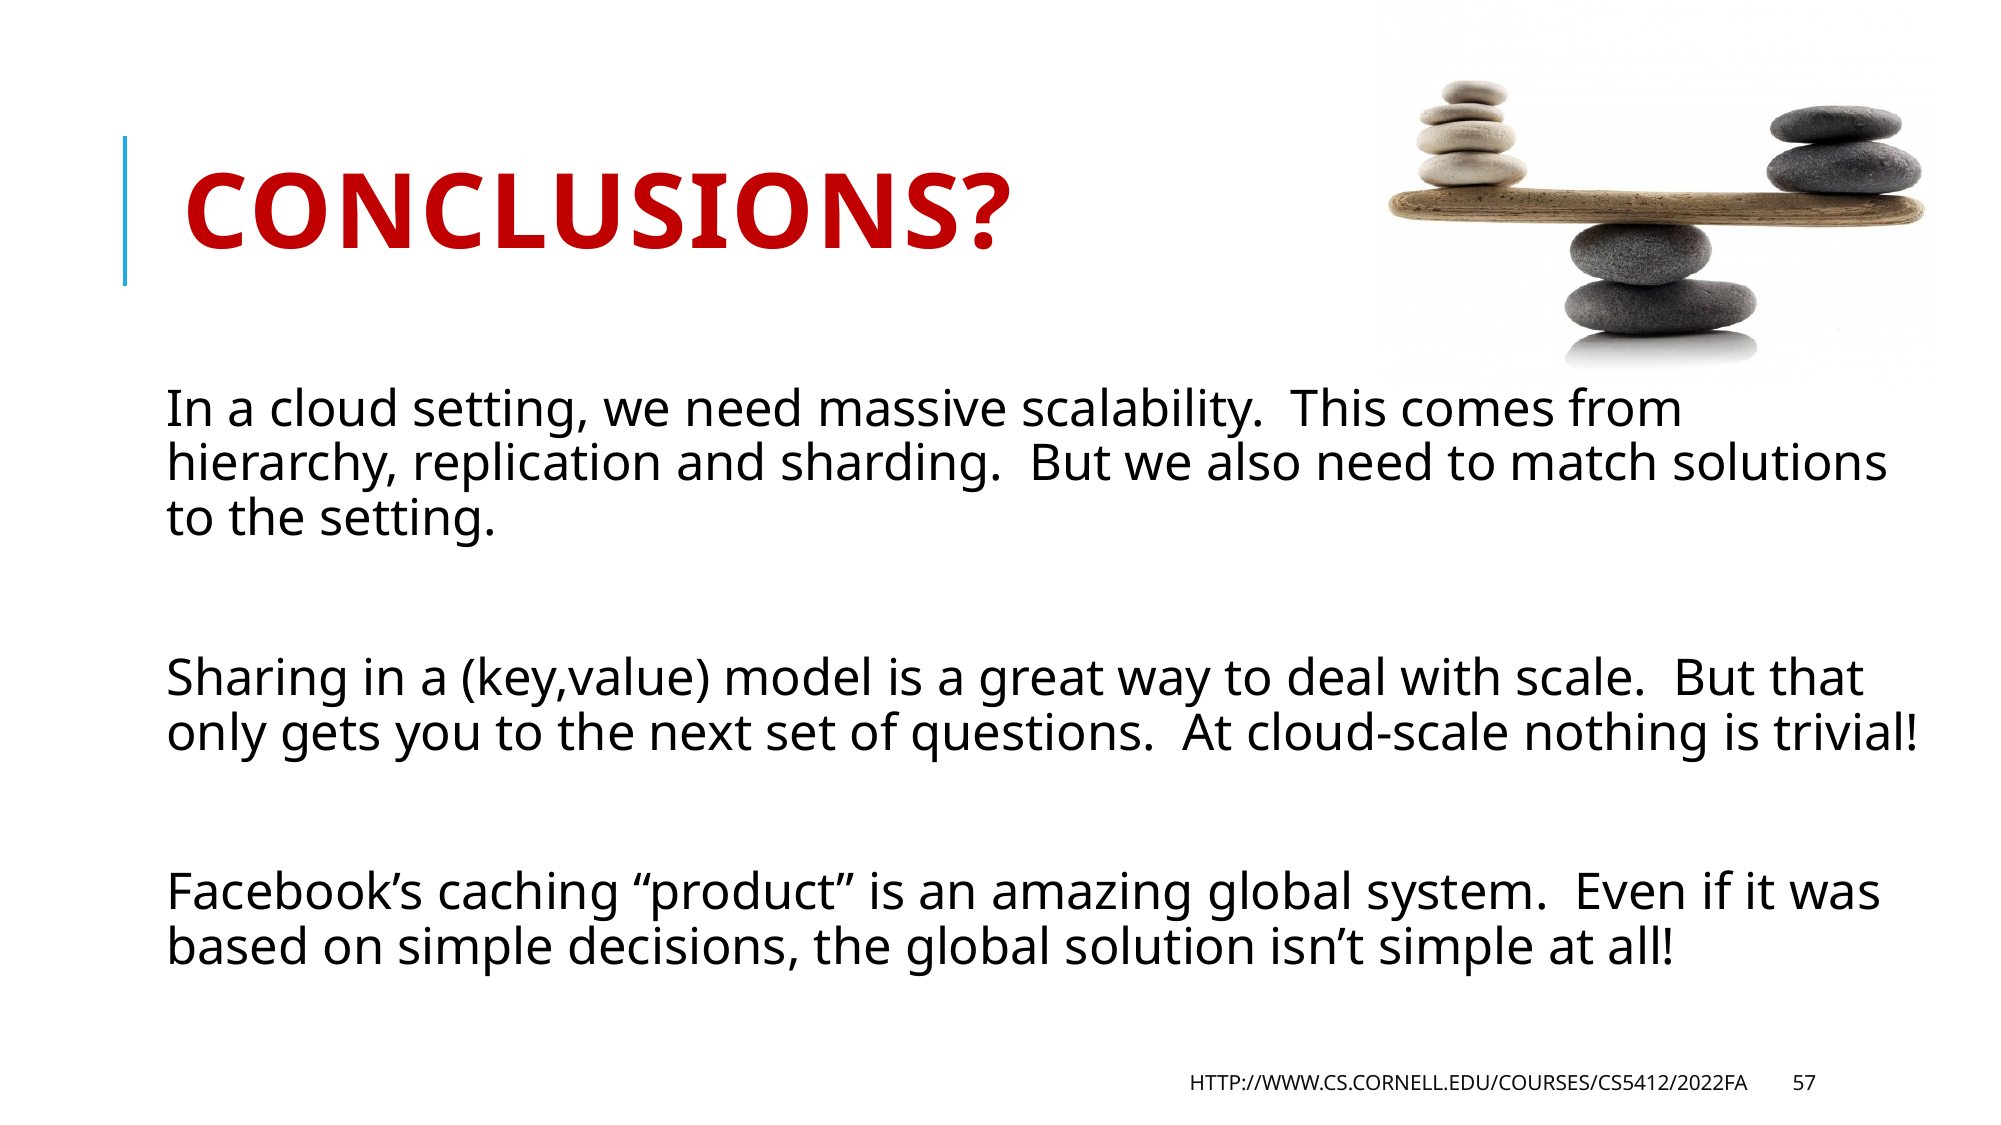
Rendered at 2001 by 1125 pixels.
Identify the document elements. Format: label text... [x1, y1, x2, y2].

title Conclusions? [168, 96, 1369, 342]
footer http://www.cs.cornell.edu/courses/cs5412/2022fa [794, 1061, 1763, 1107]
picture [1376, 0, 1938, 389]
list In a cloud setting, we need massive scalability. This comes from hierarchy, replication and sharding. But we also need to match solutions to the setting. Sharing in a (key,value) model is a great way to deal with scale. But that only gets you to the next set of questions. At cloud-scale nothing is trivial! Facebook’s caching “product” is an amazing global system. Even if it was based on simple decisions, the global solution isn’t simple at all! [145, 375, 1938, 1035]
slide_number 57 [1777, 1061, 1938, 1107]
